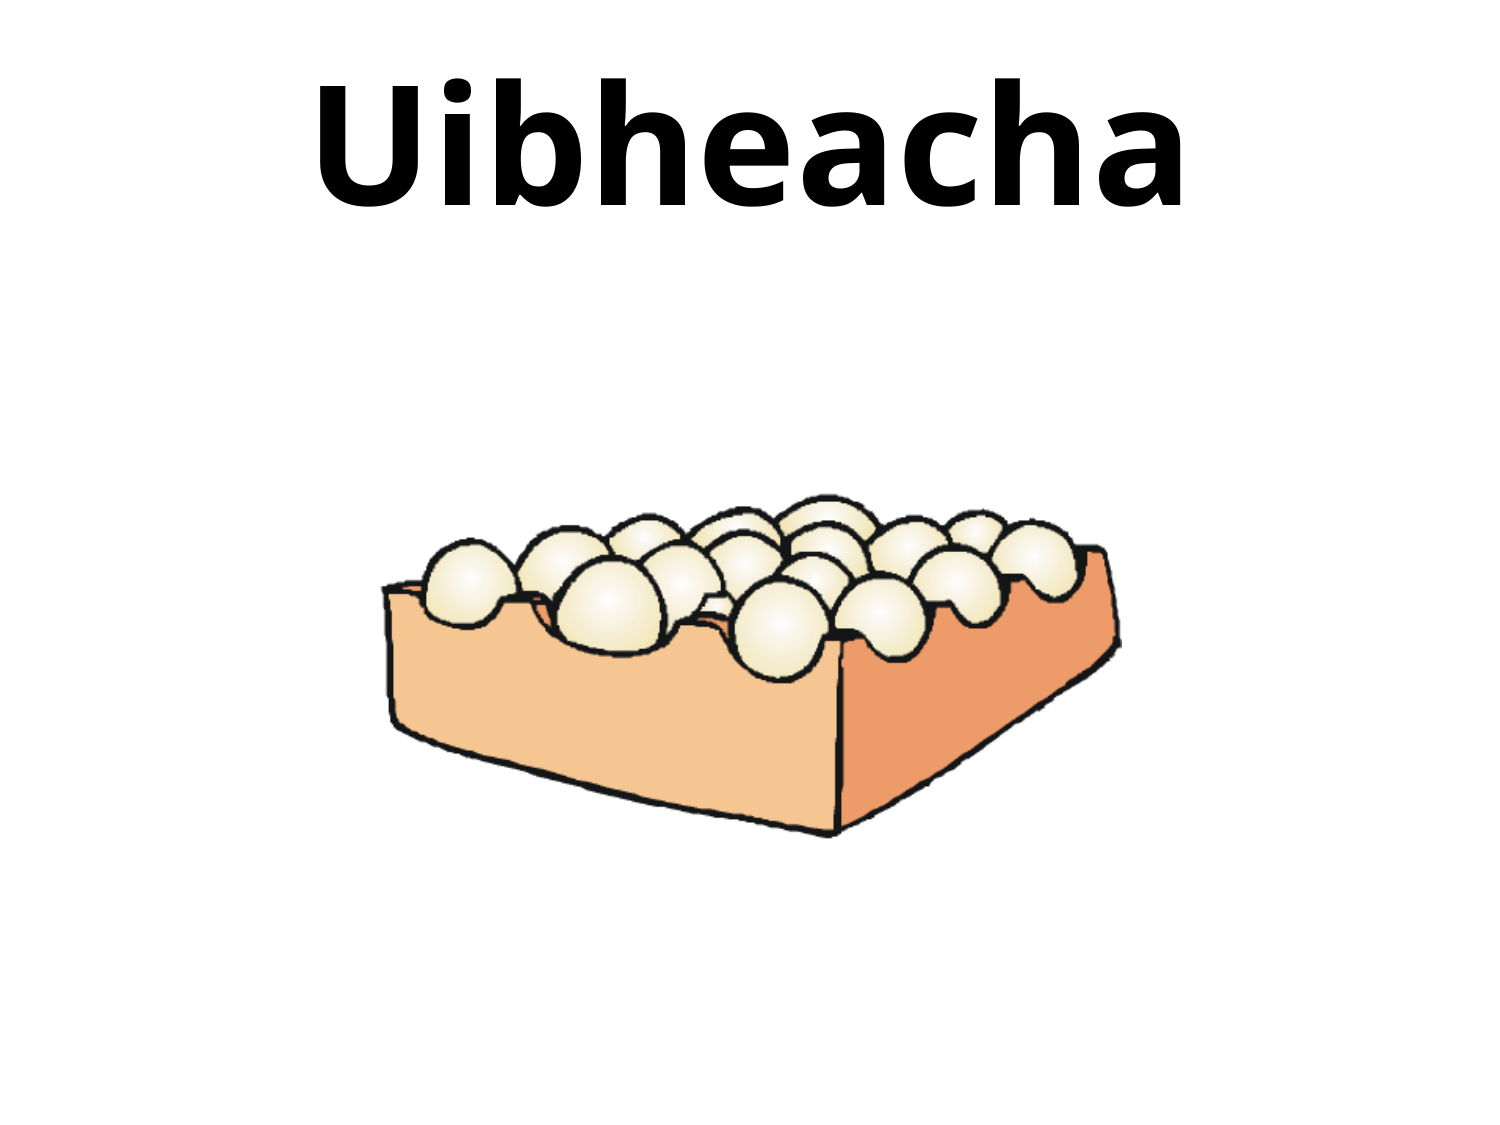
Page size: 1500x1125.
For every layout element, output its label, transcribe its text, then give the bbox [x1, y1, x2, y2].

title Uibheacha [75, 45, 1425, 233]
picture [378, 491, 1122, 841]
